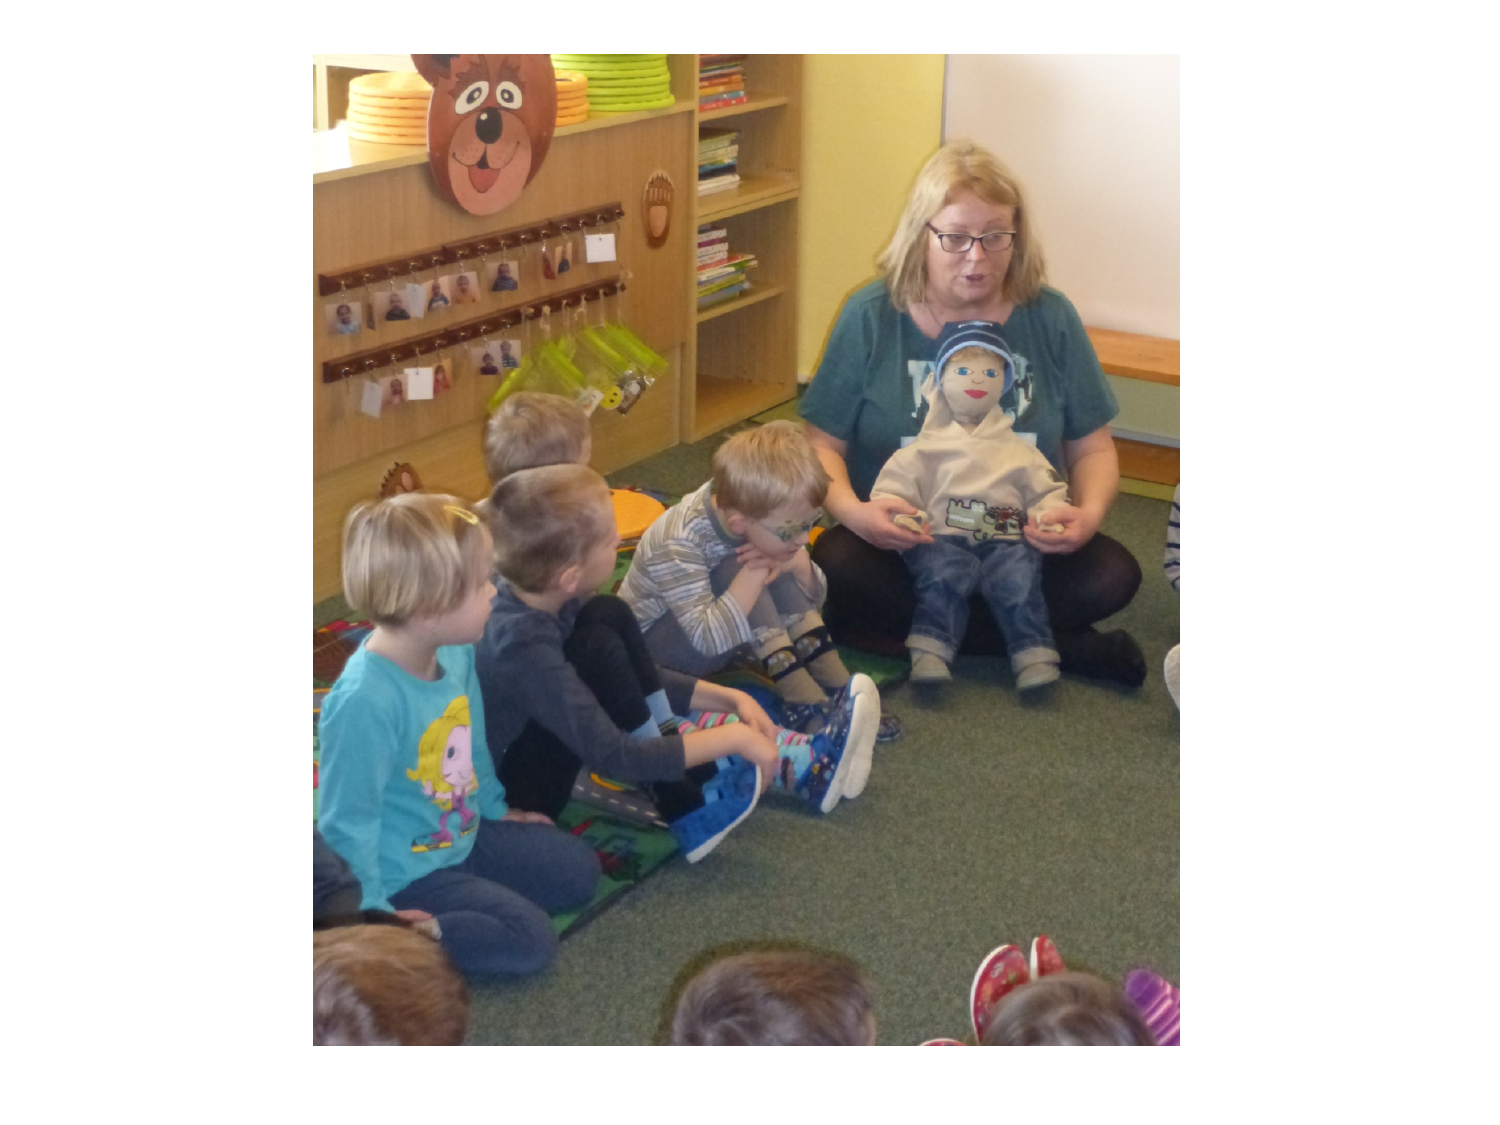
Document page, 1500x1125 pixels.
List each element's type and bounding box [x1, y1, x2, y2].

picture [212, 0, 1205, 1100]
